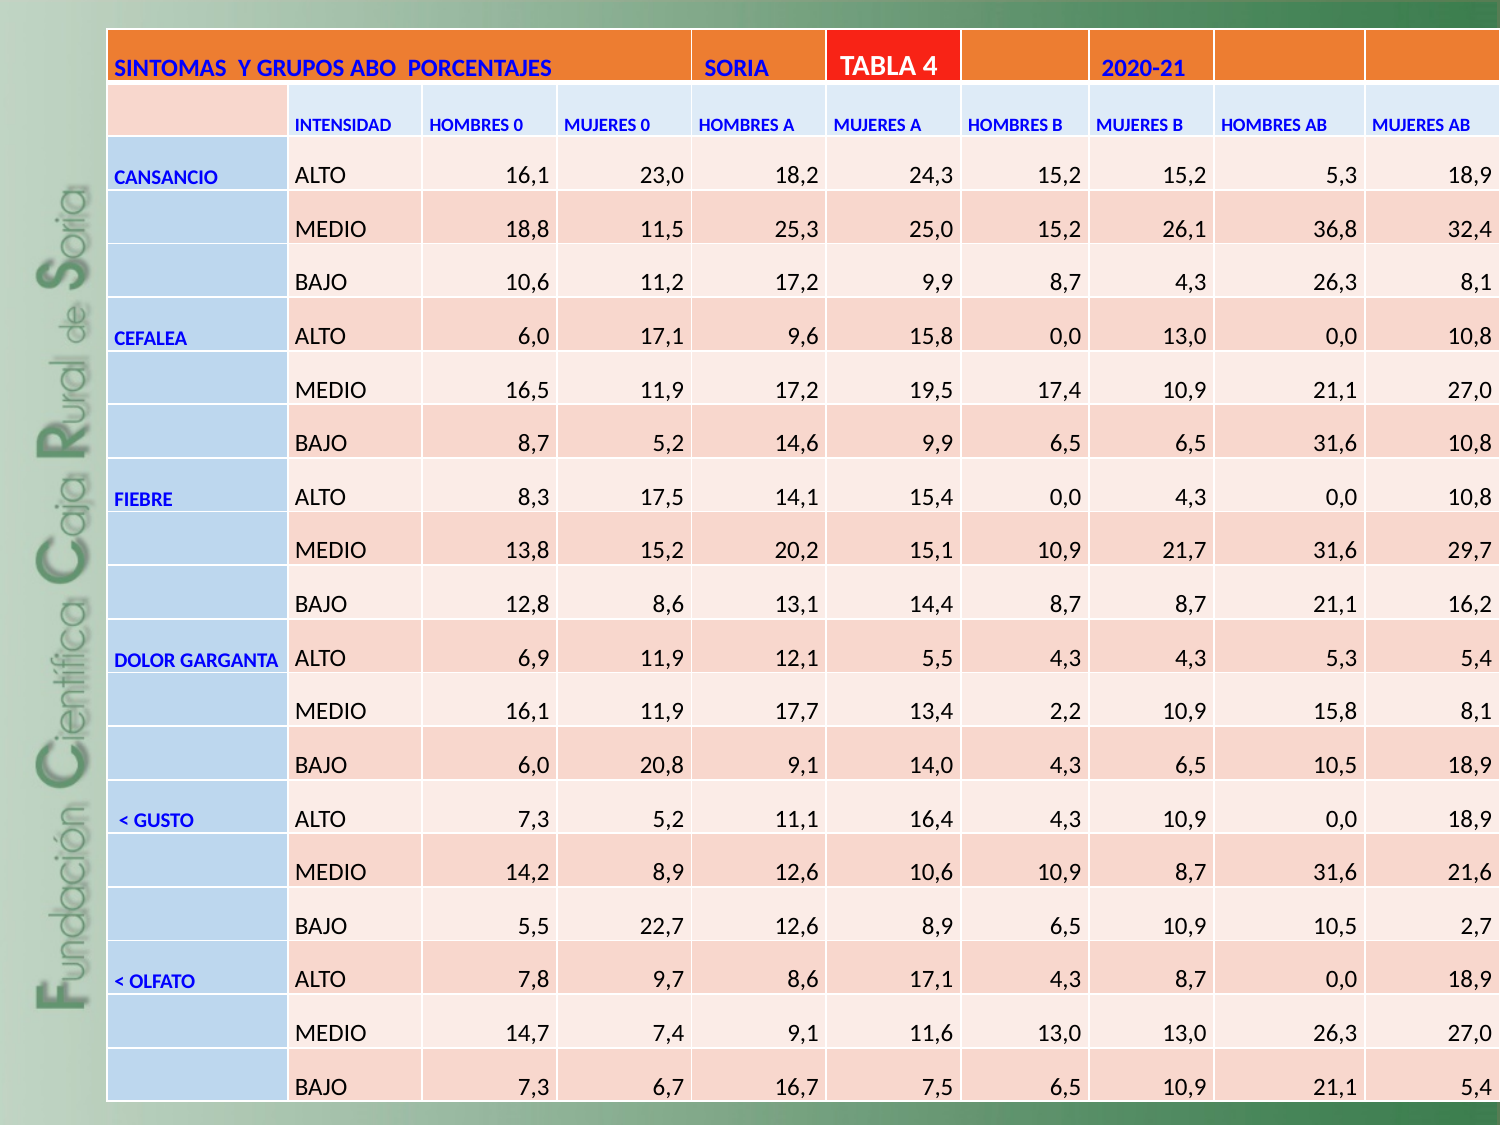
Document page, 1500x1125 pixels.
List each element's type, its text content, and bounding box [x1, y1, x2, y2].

table_cell 14,2 [423, 834, 556, 886]
table_cell 15,8 [827, 298, 960, 350]
table_cell 21,1 [1215, 566, 1364, 618]
table_cell 13,0 [962, 995, 1088, 1047]
table_cell 18,9 [1366, 781, 1499, 832]
table_cell 20,8 [558, 727, 691, 779]
table_cell 11,9 [558, 352, 691, 403]
table_cell FIEBRE [108, 459, 287, 511]
picture [0, 0, 1500, 1125]
table_cell 25,3 [692, 191, 825, 243]
table_cell 18,9 [1366, 727, 1499, 779]
table_cell 7,5 [827, 1049, 960, 1100]
table_cell ALTO [289, 137, 421, 189]
table_cell 5,2 [558, 405, 691, 457]
table_cell 17,2 [692, 244, 825, 296]
table_cell MUJERES A [827, 85, 960, 135]
table_cell MUJERES 0 [558, 85, 691, 135]
table_cell 27,0 [1366, 995, 1499, 1047]
table_cell 10,5 [1215, 888, 1364, 940]
table_cell 31,6 [1215, 512, 1364, 564]
table_cell MUJERES AB [1366, 85, 1499, 135]
table_cell [108, 566, 287, 618]
table_cell 4,3 [1090, 620, 1213, 672]
table_cell 9,6 [692, 298, 825, 350]
table_cell 0,0 [962, 459, 1088, 511]
table_cell 36,8 [1215, 191, 1364, 243]
table_cell 16,2 [1366, 566, 1499, 618]
table_cell 6,5 [1090, 727, 1213, 779]
table_cell HOMBRES A [692, 85, 825, 135]
table_cell 10,9 [962, 834, 1088, 886]
table_cell 4,3 [962, 781, 1088, 832]
table_cell 19,5 [827, 352, 960, 403]
table_cell 14,4 [827, 566, 960, 618]
table_cell MEDIO [289, 352, 421, 403]
table_cell 13,1 [692, 566, 825, 618]
table_cell 7,8 [423, 941, 556, 993]
table_cell 4,3 [1090, 244, 1213, 296]
table_cell 4,3 [962, 941, 1088, 993]
table_cell [108, 888, 287, 940]
table_cell 0,0 [1215, 298, 1364, 350]
table_header [1366, 30, 1499, 80]
table_cell 9,7 [558, 941, 691, 993]
table_cell [108, 995, 287, 1047]
table_cell MUJERES B [1090, 85, 1213, 135]
table_cell 5,3 [1215, 620, 1364, 672]
table_cell 15,4 [827, 459, 960, 511]
table_cell 27,0 [1366, 352, 1499, 403]
table_cell 7,3 [423, 781, 556, 832]
table_cell 2,7 [1366, 888, 1499, 940]
table_cell 10,9 [962, 512, 1088, 564]
table_cell BAJO [289, 244, 421, 296]
table_cell [108, 1049, 287, 1100]
table_cell [108, 673, 287, 725]
table_cell HOMBRES AB [1215, 85, 1364, 135]
table_cell [108, 191, 287, 243]
table_cell 11,9 [558, 673, 691, 725]
table_cell 7,4 [558, 995, 691, 1047]
table_cell 23,0 [558, 137, 691, 189]
table_cell MEDIO [289, 673, 421, 725]
table_header [962, 30, 1088, 80]
table_cell 17,1 [827, 941, 960, 993]
table_cell 15,2 [962, 191, 1088, 243]
table_cell BAJO [289, 888, 421, 940]
table_cell 26,3 [1215, 244, 1364, 296]
table_cell 12,6 [692, 834, 825, 886]
table_cell 5,3 [1215, 137, 1364, 189]
table_cell [108, 512, 287, 564]
table_cell 9,1 [692, 727, 825, 779]
table_cell [108, 352, 287, 403]
table_cell 2,2 [962, 673, 1088, 725]
table_cell 0,0 [1215, 781, 1364, 832]
table_cell 10,5 [1215, 727, 1364, 779]
table_cell 4,3 [962, 620, 1088, 672]
table_cell 9,1 [692, 995, 825, 1047]
table_cell 21,6 [1366, 834, 1499, 886]
table_header 2020-21 [1090, 30, 1213, 80]
table_cell 7,3 [423, 1049, 556, 1100]
table_cell 15,8 [1215, 673, 1364, 725]
table_cell 10,8 [1366, 298, 1499, 350]
table_cell [108, 405, 287, 457]
table_cell 8,7 [1090, 834, 1213, 886]
table_cell HOMBRES B [962, 85, 1088, 135]
table_cell 12,1 [692, 620, 825, 672]
table_cell 10,9 [1090, 1049, 1213, 1100]
table_cell < GUSTO [108, 781, 287, 832]
table_cell 16,5 [423, 352, 556, 403]
table_cell 25,0 [827, 191, 960, 243]
table_cell 31,6 [1215, 405, 1364, 457]
table_cell 17,1 [558, 298, 691, 350]
table_cell MEDIO [289, 512, 421, 564]
table_cell 26,3 [1215, 995, 1364, 1047]
table_cell 16,1 [423, 137, 556, 189]
table_cell 12,6 [692, 888, 825, 940]
table_cell 16,4 [827, 781, 960, 832]
table_cell 8,3 [423, 459, 556, 511]
table_cell 18,8 [423, 191, 556, 243]
table_cell 10,9 [1090, 888, 1213, 940]
table_cell 18,2 [692, 137, 825, 189]
table_cell 10,8 [1366, 459, 1499, 511]
table_cell DOLOR GARGANTA [108, 620, 287, 672]
table_cell 12,8 [423, 566, 556, 618]
table_cell INTENSIDAD [289, 85, 421, 135]
table_cell [108, 727, 287, 779]
table_cell HOMBRES 0 [423, 85, 556, 135]
table_cell ALTO [289, 459, 421, 511]
table_cell 6,7 [558, 1049, 691, 1100]
table_cell 11,1 [692, 781, 825, 832]
table_cell 5,4 [1366, 620, 1499, 672]
table_header [1215, 30, 1364, 80]
table_cell 8,7 [423, 405, 556, 457]
table_cell [108, 834, 287, 886]
table_cell 10,6 [827, 834, 960, 886]
table_cell 17,4 [962, 352, 1088, 403]
table_header SINTOMAS Y GRUPOS ABO PORCENTAJES [108, 30, 691, 80]
table_cell 8,1 [1366, 673, 1499, 725]
table_cell 21,1 [1215, 1049, 1364, 1100]
table_cell ALTO [289, 298, 421, 350]
table_cell 11,9 [558, 620, 691, 672]
table_cell 17,7 [692, 673, 825, 725]
table_cell 14,1 [692, 459, 825, 511]
table_cell 0,0 [962, 298, 1088, 350]
table_cell 14,6 [692, 405, 825, 457]
table_cell 6,5 [962, 405, 1088, 457]
table_cell 8,7 [962, 566, 1088, 618]
table_cell 6,5 [962, 888, 1088, 940]
table_cell 11,2 [558, 244, 691, 296]
table_cell ALTO [289, 781, 421, 832]
table_cell 8,9 [558, 834, 691, 886]
table_cell ALTO [289, 941, 421, 993]
table_cell 15,2 [1090, 137, 1213, 189]
table_cell 6,5 [962, 1049, 1088, 1100]
table_cell CANSANCIO [108, 137, 287, 189]
table_cell 15,2 [558, 512, 691, 564]
table_cell 24,3 [827, 137, 960, 189]
table_cell 17,5 [558, 459, 691, 511]
table_cell 9,9 [827, 244, 960, 296]
table_header SORIA [692, 30, 825, 80]
table_cell 11,6 [827, 995, 960, 1047]
table_cell 18,9 [1366, 941, 1499, 993]
table_cell 8,6 [692, 941, 825, 993]
table_cell 6,5 [1090, 405, 1213, 457]
table_cell BAJO [289, 1049, 421, 1100]
table_cell 17,2 [692, 352, 825, 403]
table_cell < OLFATO [108, 941, 287, 993]
table_cell MEDIO [289, 995, 421, 1047]
table_cell 0,0 [1215, 459, 1364, 511]
table_cell CEFALEA [108, 298, 287, 350]
table_cell BAJO [289, 566, 421, 618]
table_cell 10,9 [1090, 781, 1213, 832]
table_cell BAJO [289, 405, 421, 457]
table_cell BAJO [289, 727, 421, 779]
table_cell 8,1 [1366, 244, 1499, 296]
table_cell MEDIO [289, 191, 421, 243]
table_cell 6,0 [423, 298, 556, 350]
table_cell 13,0 [1090, 995, 1213, 1047]
table_cell 32,4 [1366, 191, 1499, 243]
table_cell 26,1 [1090, 191, 1213, 243]
table_cell 31,6 [1215, 834, 1364, 886]
table_cell 5,5 [423, 888, 556, 940]
table_cell 14,0 [827, 727, 960, 779]
table_cell 15,1 [827, 512, 960, 564]
table_cell 9,9 [827, 405, 960, 457]
table_cell 8,6 [558, 566, 691, 618]
table_cell 10,9 [1090, 673, 1213, 725]
table_cell 11,5 [558, 191, 691, 243]
table_cell 13,0 [1090, 298, 1213, 350]
table_cell 4,3 [1090, 459, 1213, 511]
table_cell 5,5 [827, 620, 960, 672]
table_cell 8,9 [827, 888, 960, 940]
table_cell 0,0 [1215, 941, 1364, 993]
table_cell 13,4 [827, 673, 960, 725]
table_cell 15,2 [962, 137, 1088, 189]
table_cell 14,7 [423, 995, 556, 1047]
table_cell 16,7 [692, 1049, 825, 1100]
table_cell 18,9 [1366, 137, 1499, 189]
table_cell 8,7 [1090, 941, 1213, 993]
table_cell [108, 85, 287, 135]
table_cell 8,7 [962, 244, 1088, 296]
table_cell 5,4 [1366, 1049, 1499, 1100]
table_cell MEDIO [289, 834, 421, 886]
table_cell 22,7 [558, 888, 691, 940]
table_cell 10,8 [1366, 405, 1499, 457]
table_cell 4,3 [962, 727, 1088, 779]
table_cell 6,0 [423, 727, 556, 779]
table_cell 21,1 [1215, 352, 1364, 403]
table_cell 6,9 [423, 620, 556, 672]
table_cell 10,9 [1090, 352, 1213, 403]
table_cell [108, 244, 287, 296]
table_cell 10,6 [423, 244, 556, 296]
table_cell 16,1 [423, 673, 556, 725]
table_cell 29,7 [1366, 512, 1499, 564]
table_cell 8,7 [1090, 566, 1213, 618]
table_cell 5,2 [558, 781, 691, 832]
table_cell 20,2 [692, 512, 825, 564]
table_cell 21,7 [1090, 512, 1213, 564]
table_cell 13,8 [423, 512, 556, 564]
table_cell ALTO [289, 620, 421, 672]
table_header TABLA 4 [827, 30, 960, 80]
